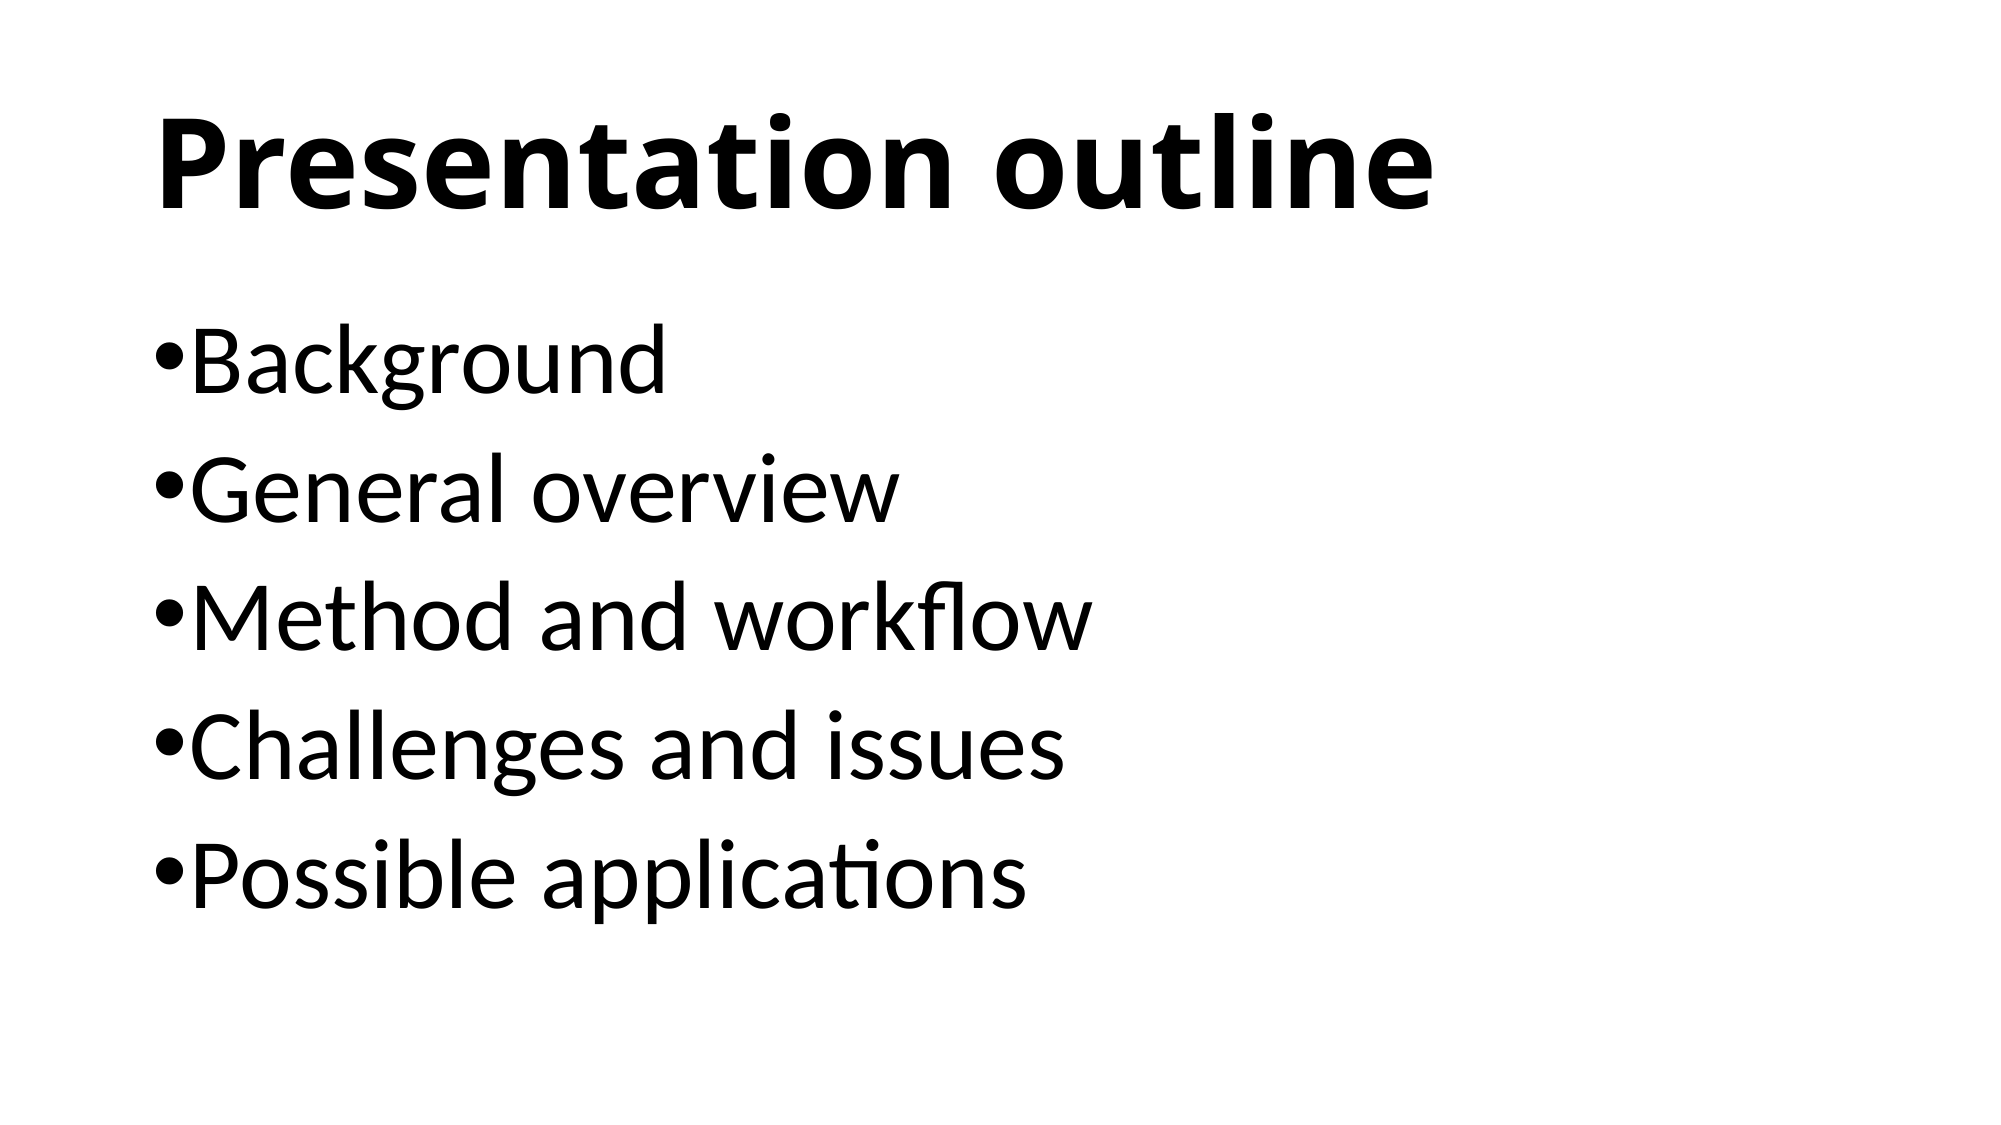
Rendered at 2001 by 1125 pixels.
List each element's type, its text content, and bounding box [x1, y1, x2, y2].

title Presentation outline [137, 59, 1863, 278]
list Background General overview Method and workflow Challenges and issues Possible applications [137, 299, 1863, 1014]
